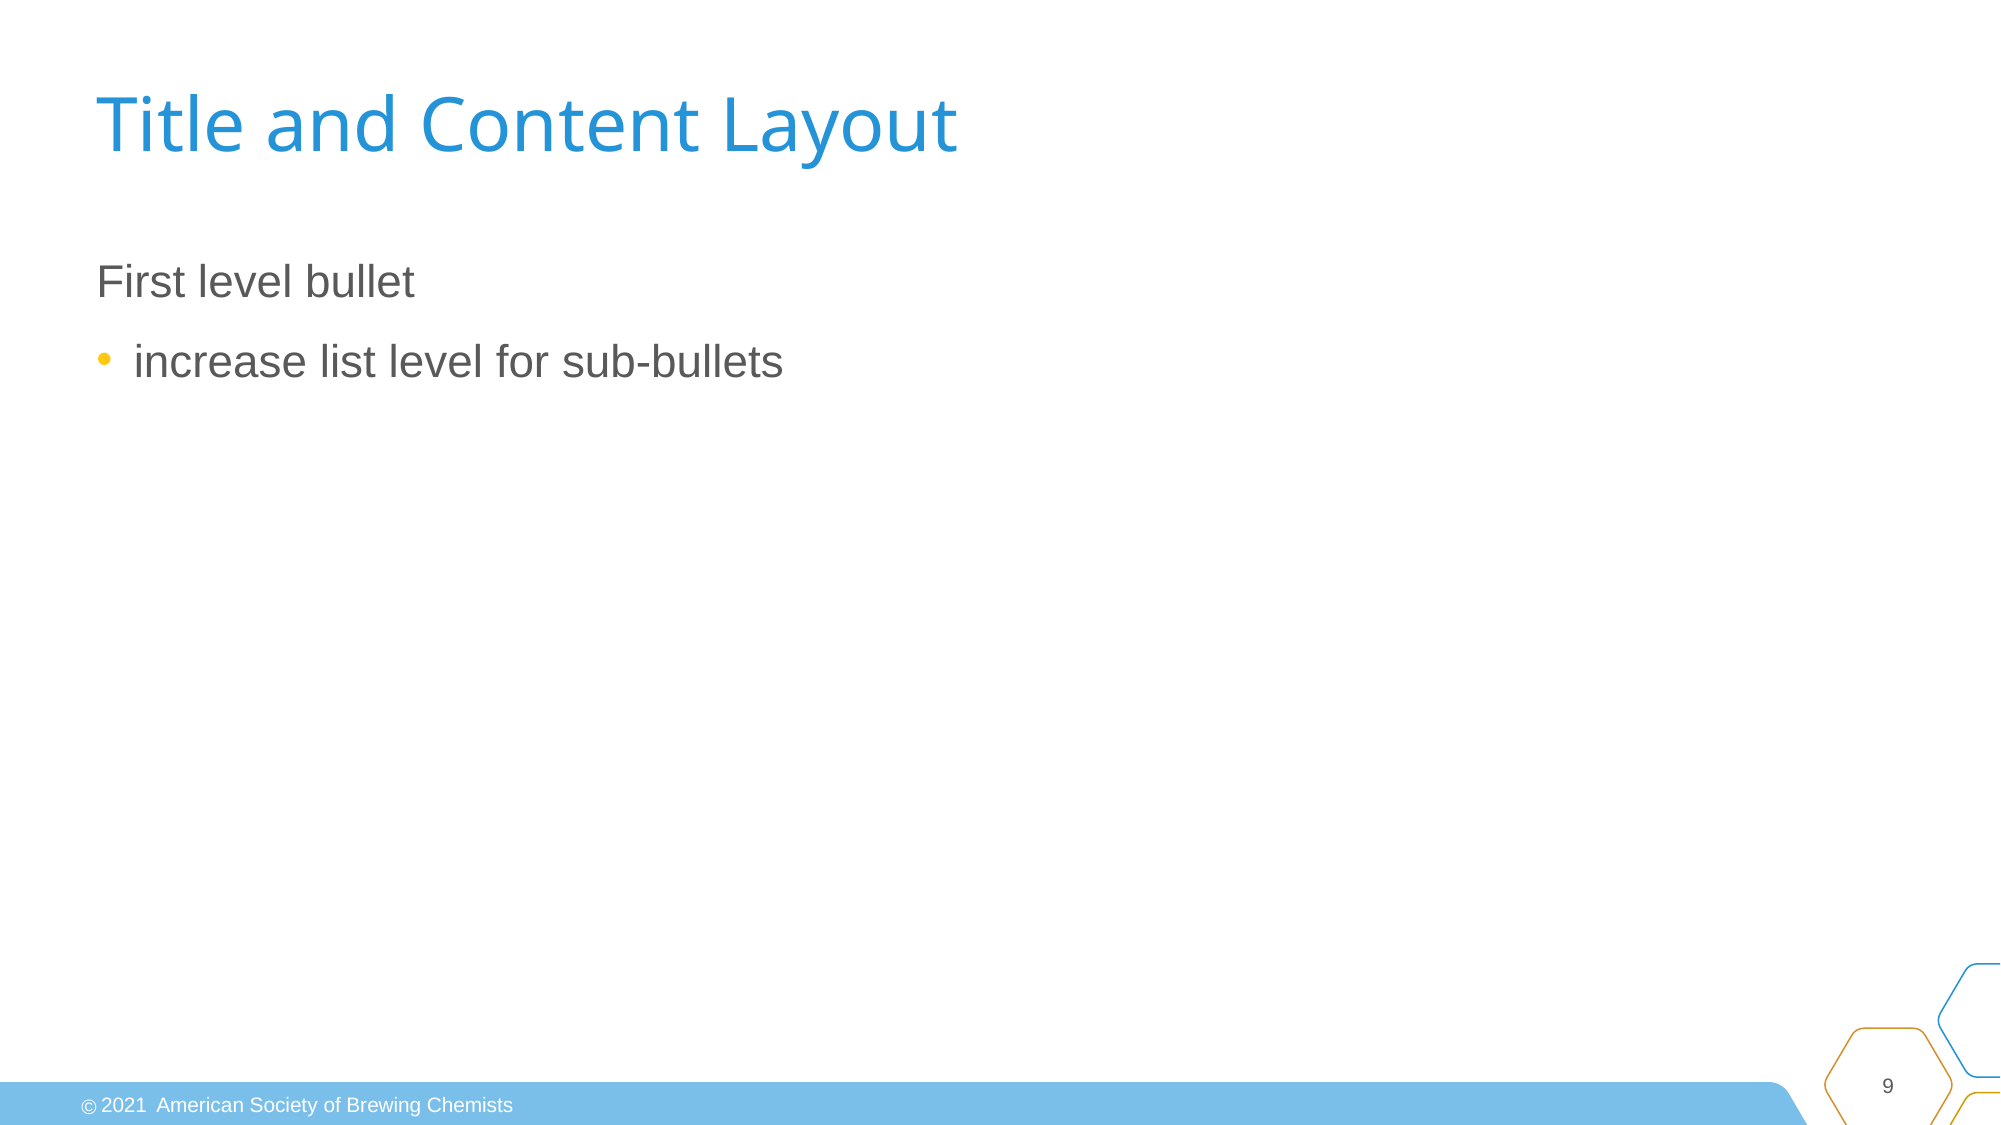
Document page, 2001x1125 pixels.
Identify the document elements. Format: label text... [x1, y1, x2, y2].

title Title and Content Layout [81, 75, 1919, 180]
footer American Society of Brewing Chemists [148, 1085, 757, 1122]
list First level bullet increase list level for sub-bullets [81, 243, 1919, 1026]
slide_number 9 [1826, 1067, 1950, 1103]
slide_number 2021 [101, 1085, 148, 1122]
